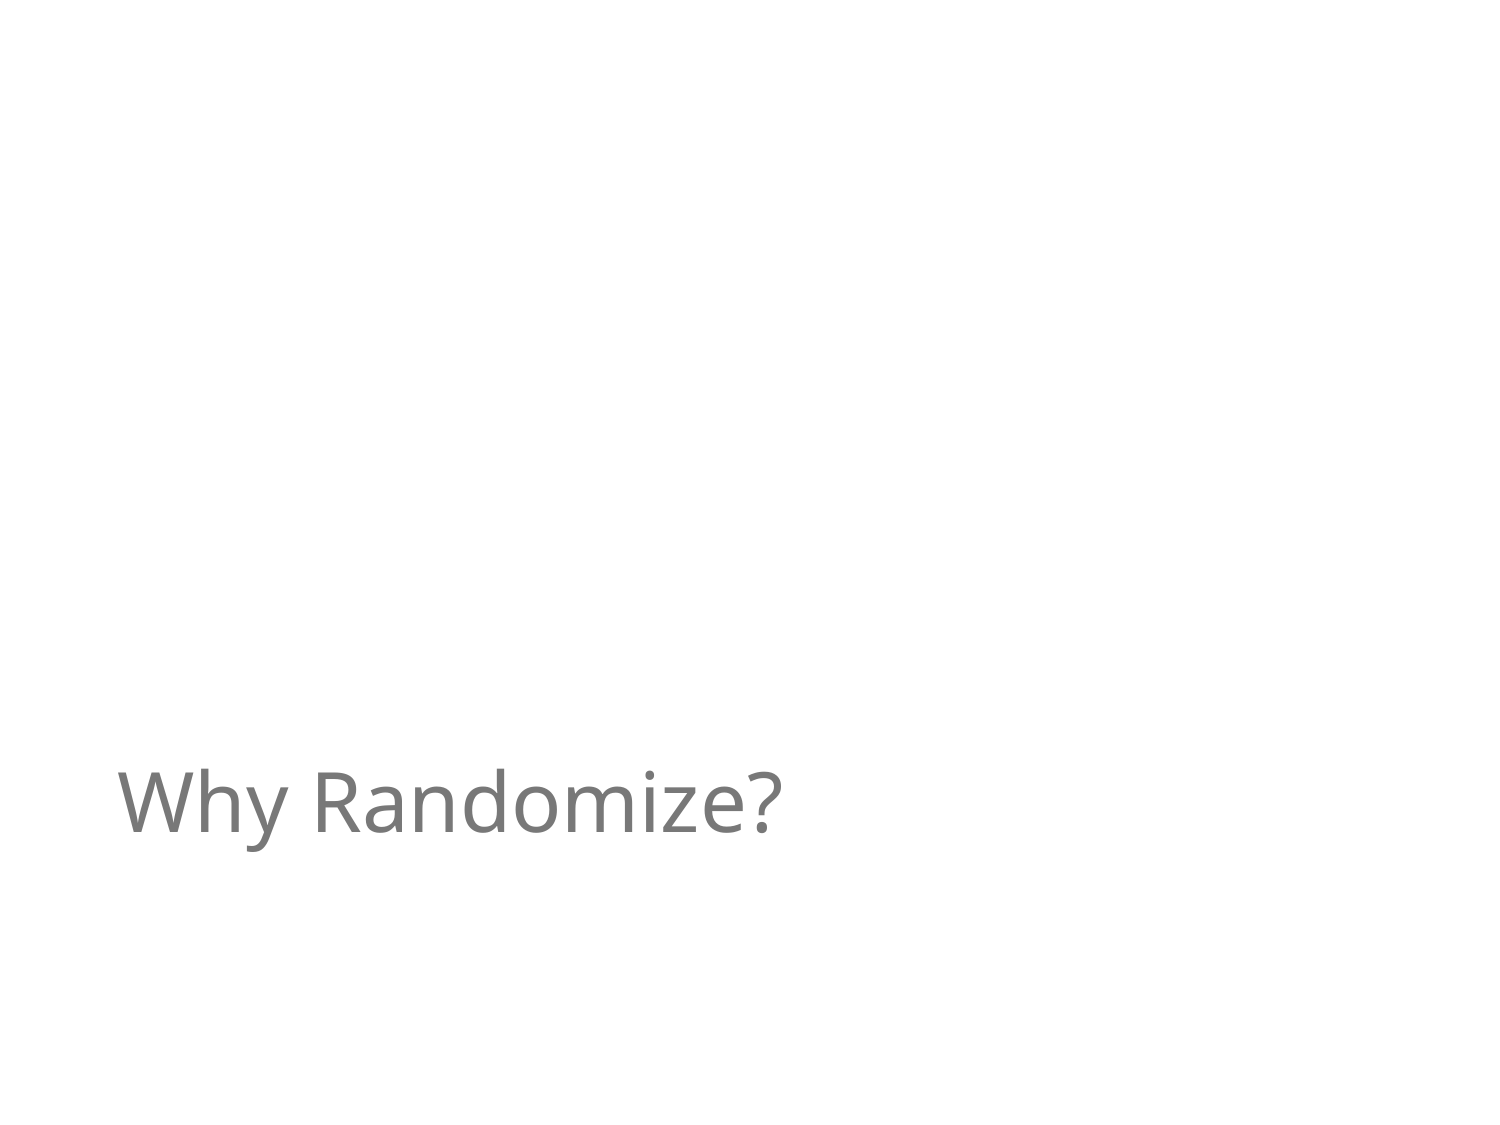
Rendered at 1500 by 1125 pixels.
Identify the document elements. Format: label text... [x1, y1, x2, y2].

list Why Randomize? [102, 752, 1397, 999]
